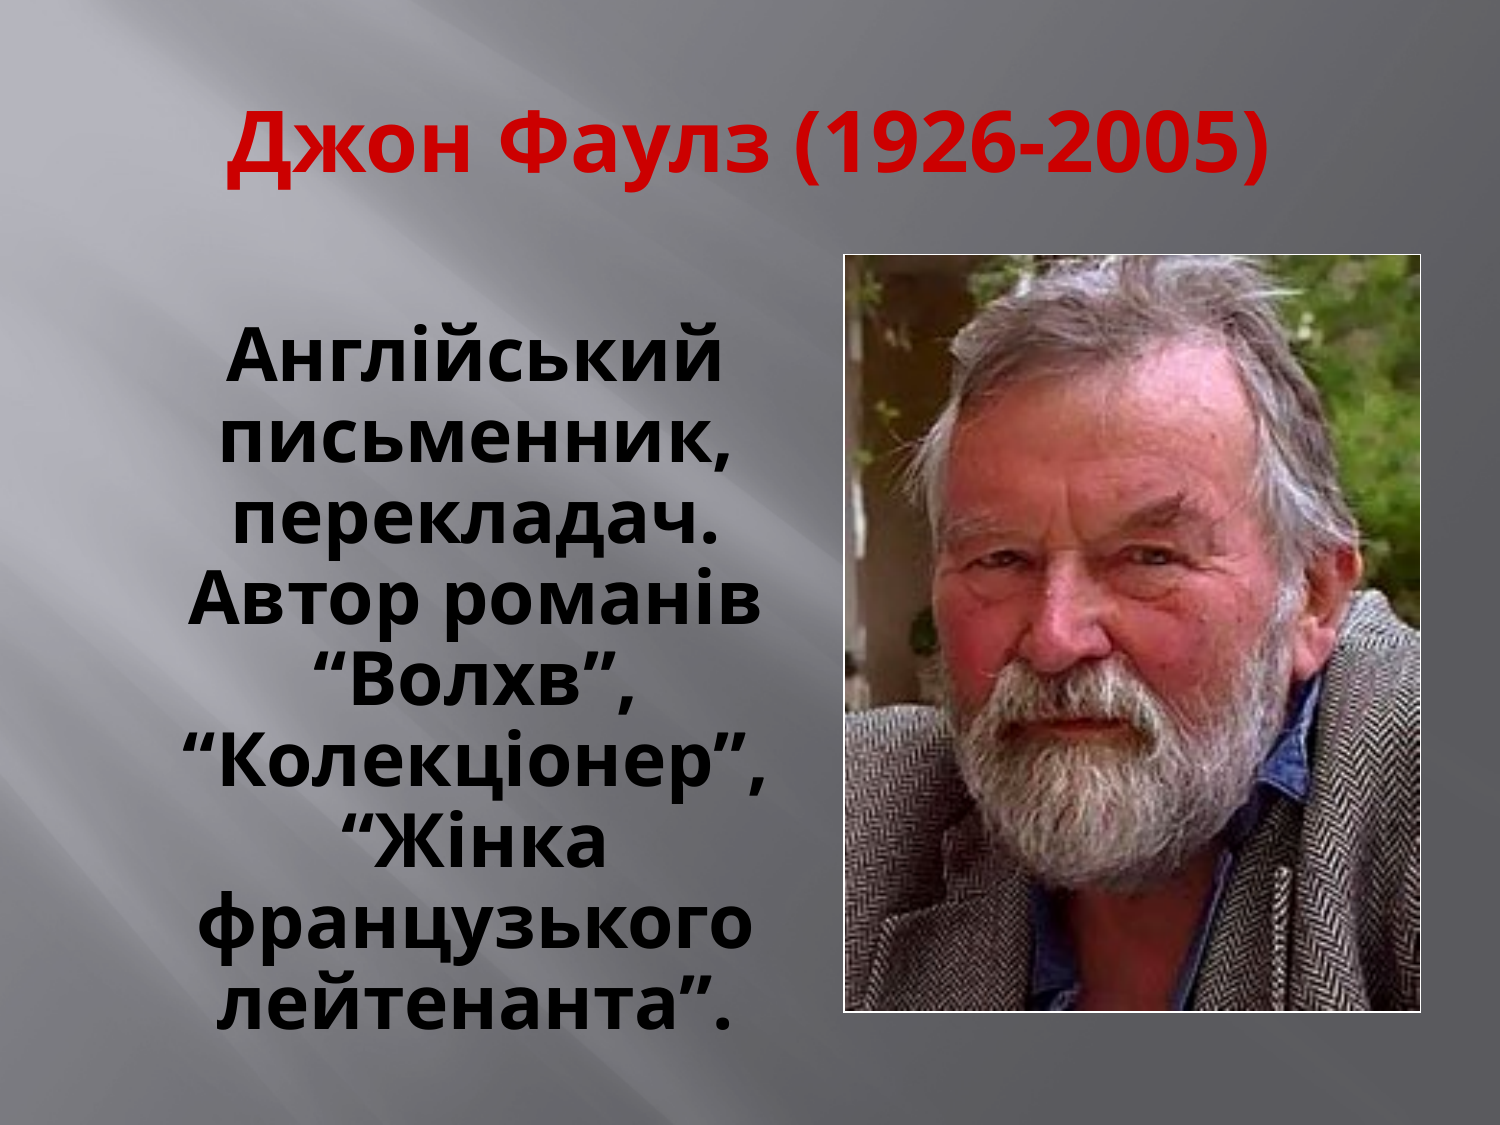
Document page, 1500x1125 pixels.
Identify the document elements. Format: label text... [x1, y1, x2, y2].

list Англійський письменник, перекладач. Автор романів “Волхв”, “Колекціонер”, “Жінка французького лейтенанта”. [52, 255, 810, 1071]
title Джон Фаулз (1926-2005) [75, 45, 1425, 233]
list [844, 255, 1420, 1012]
